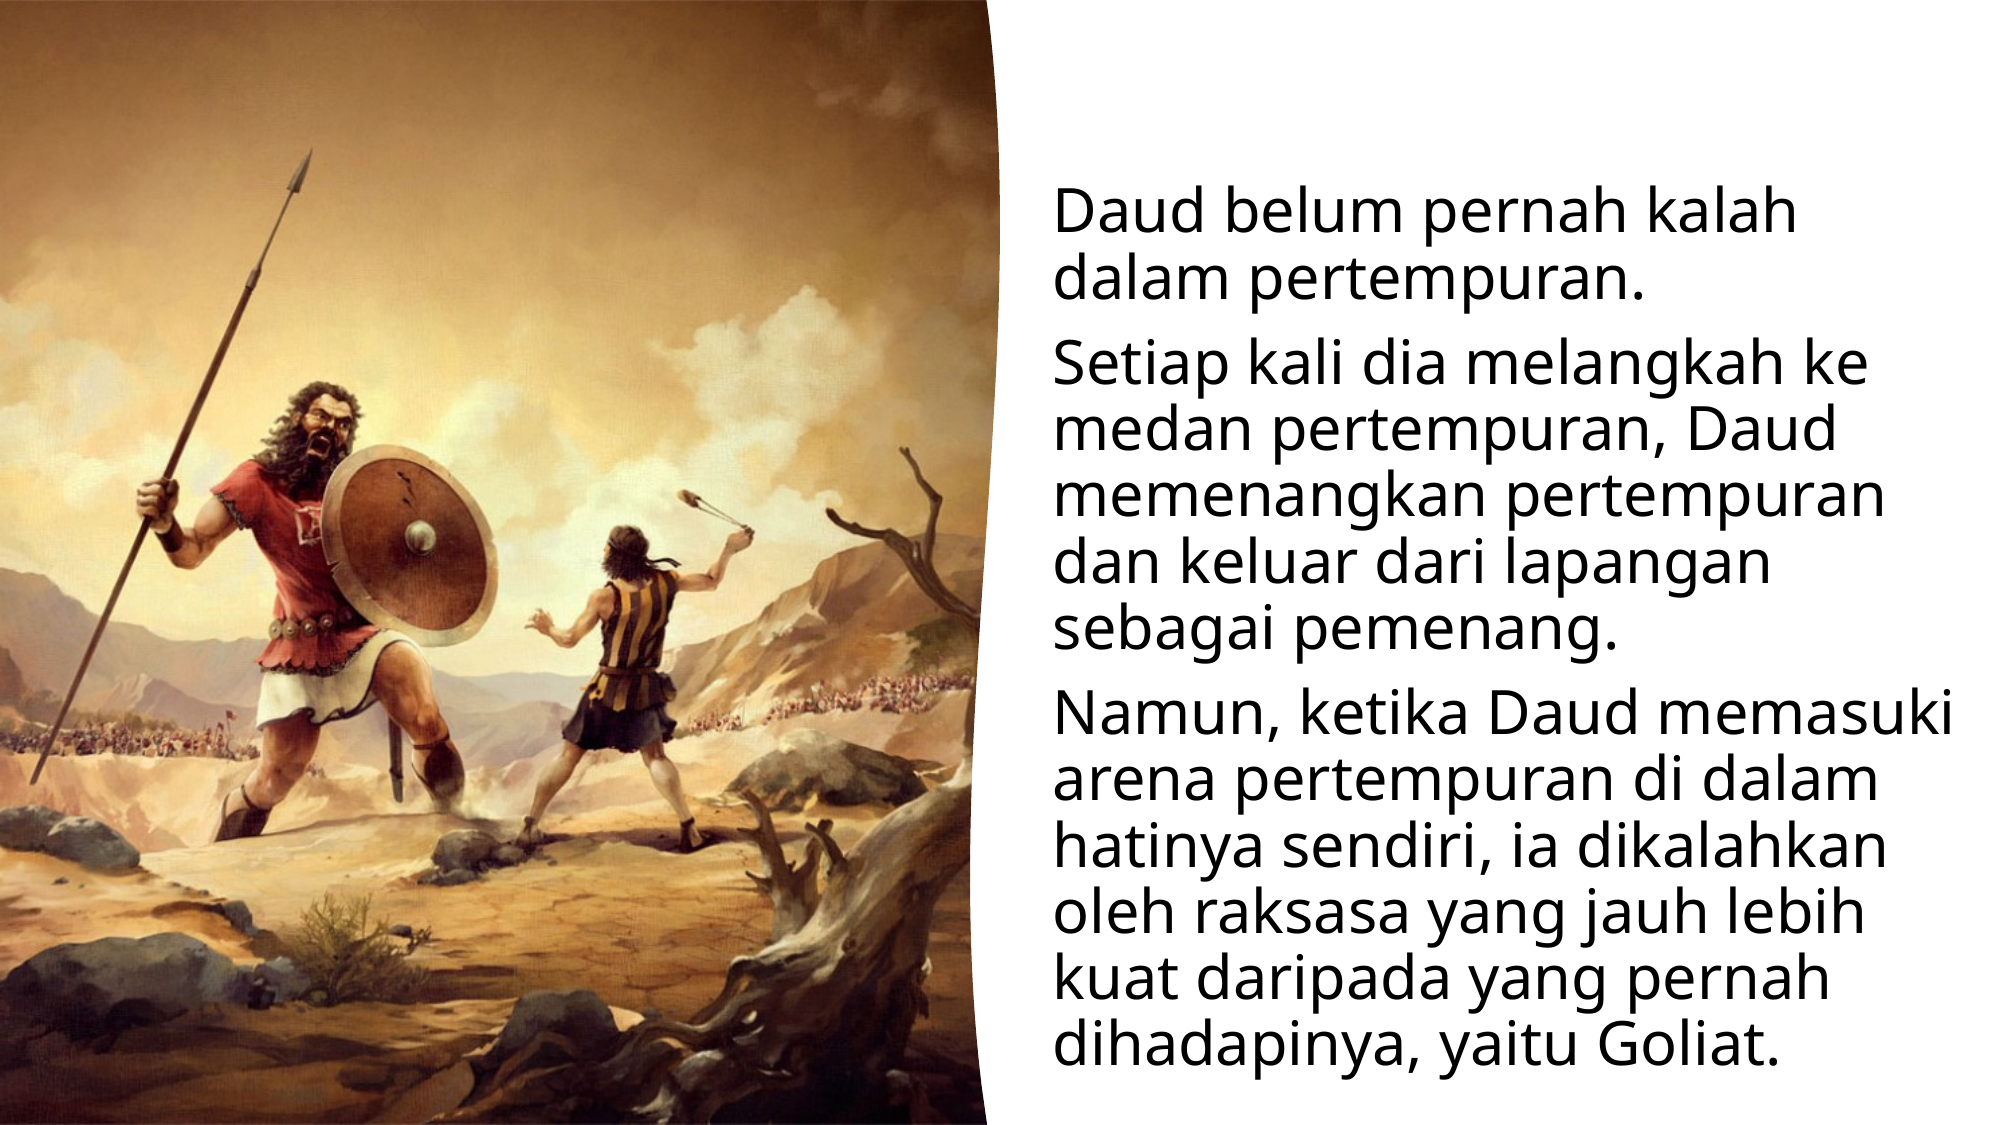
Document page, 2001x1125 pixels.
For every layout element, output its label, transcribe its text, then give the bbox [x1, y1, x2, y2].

picture [0, 0, 1001, 1125]
list Daud belum pernah kalah dalam pertempuran. Setiap kali dia melangkah ke medan pertempuran, Daud memenangkan pertempuran dan keluar dari lapangan sebagai pemenang. Namun, ketika Daud memasuki arena pertempuran di dalam hatinya sendiri, ia dikalahkan oleh raksasa yang jauh lebih kuat daripada yang pernah dihadapinya, yaitu Goliat. [1038, 172, 1975, 1114]
